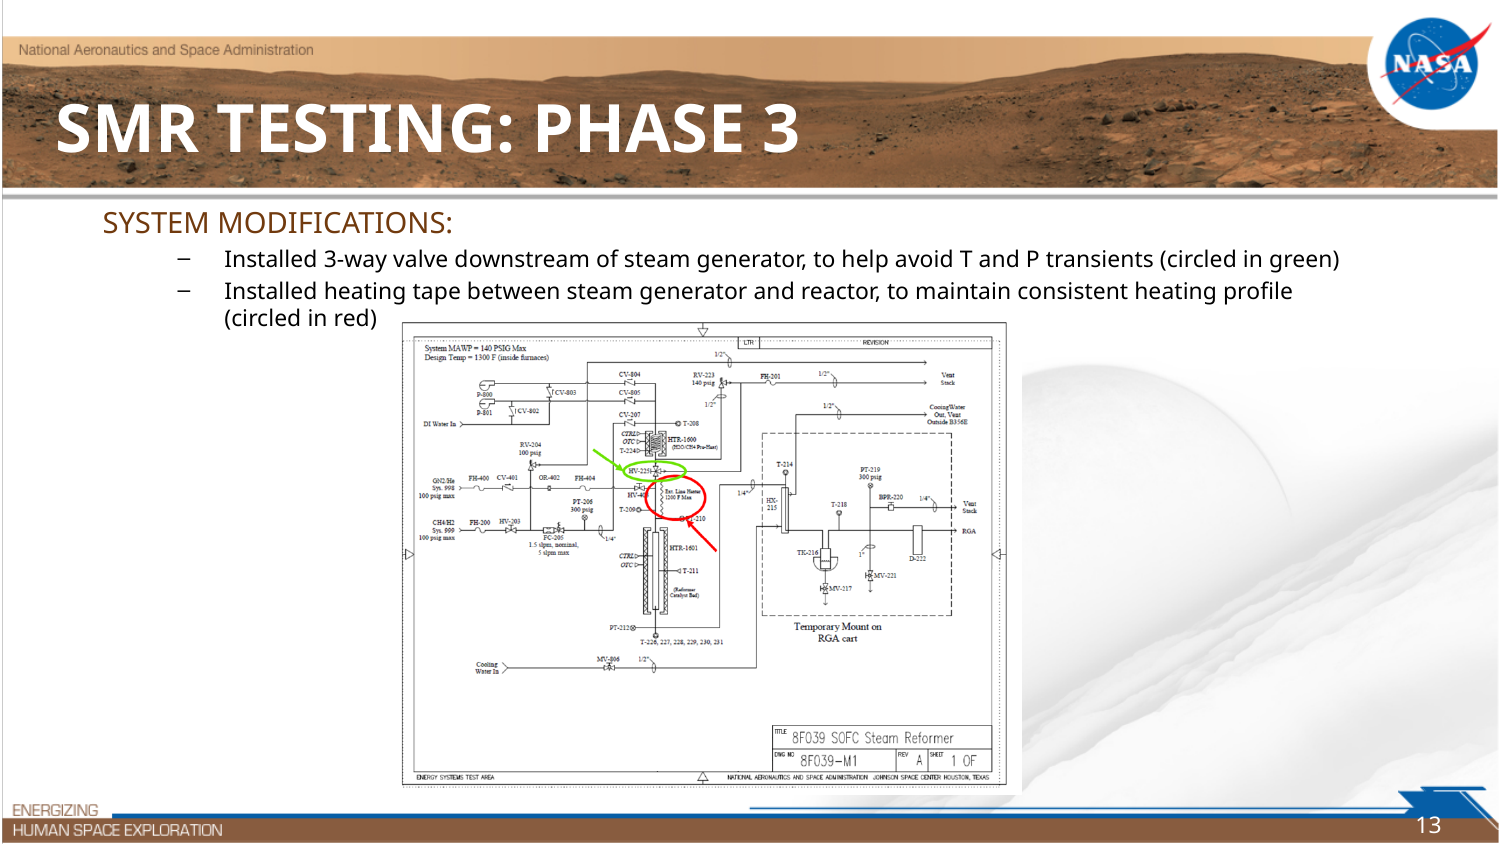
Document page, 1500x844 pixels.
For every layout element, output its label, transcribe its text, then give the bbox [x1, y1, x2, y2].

picture [0, 0, 1500, 844]
title SMR Testing: Phase 3 [40, 75, 1391, 176]
slide_number 13 [1306, 811, 1457, 840]
list System modifications: Installed 3-way valve downstream of steam generator, to help avoid T and P transients (circled in green) Installed heating tape between steam generator and reactor, to maintain consistent heating profile (circled in red) [87, 196, 1391, 754]
